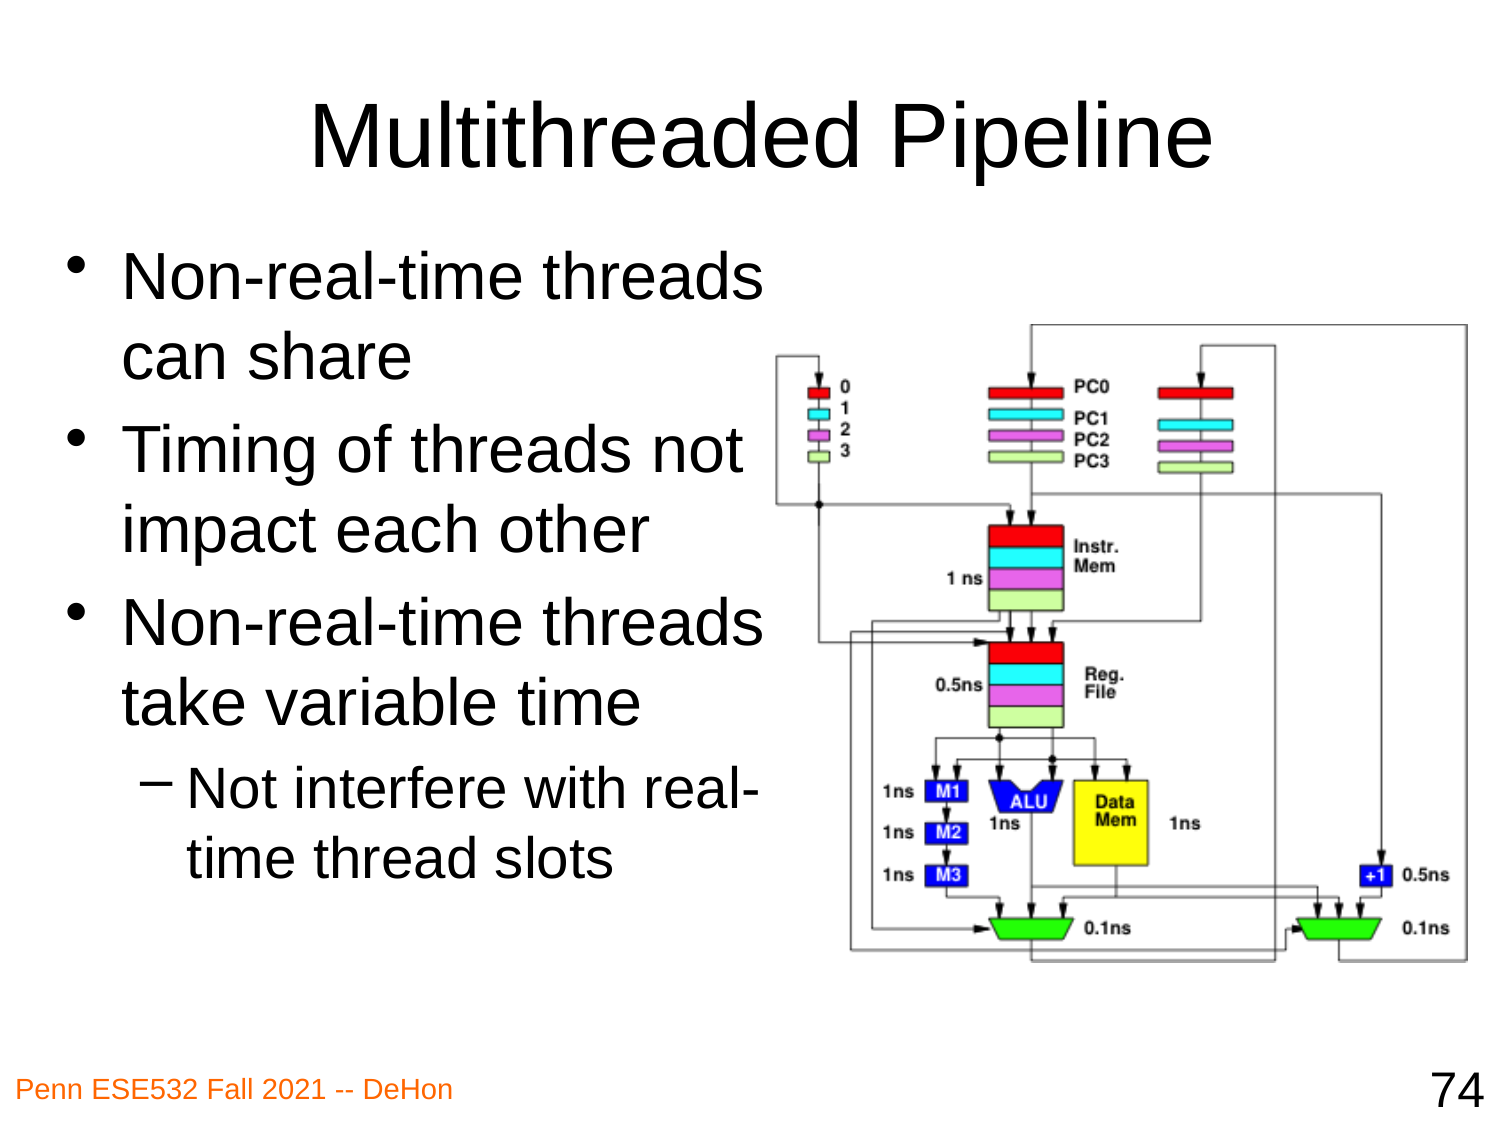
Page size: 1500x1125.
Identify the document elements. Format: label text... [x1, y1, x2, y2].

list Non-real-time threads can share Timing of threads not impact each other Non-real-time threads take variable time Not interfere with real-time thread slots [49, 224, 801, 901]
picture [774, 324, 1468, 963]
slide_number Penn ESE532 Fall 2021 -- DeHon [0, 1062, 576, 1125]
slide_number 74 [1187, 1049, 1500, 1125]
title Multithreaded Pipeline [124, 37, 1401, 226]
